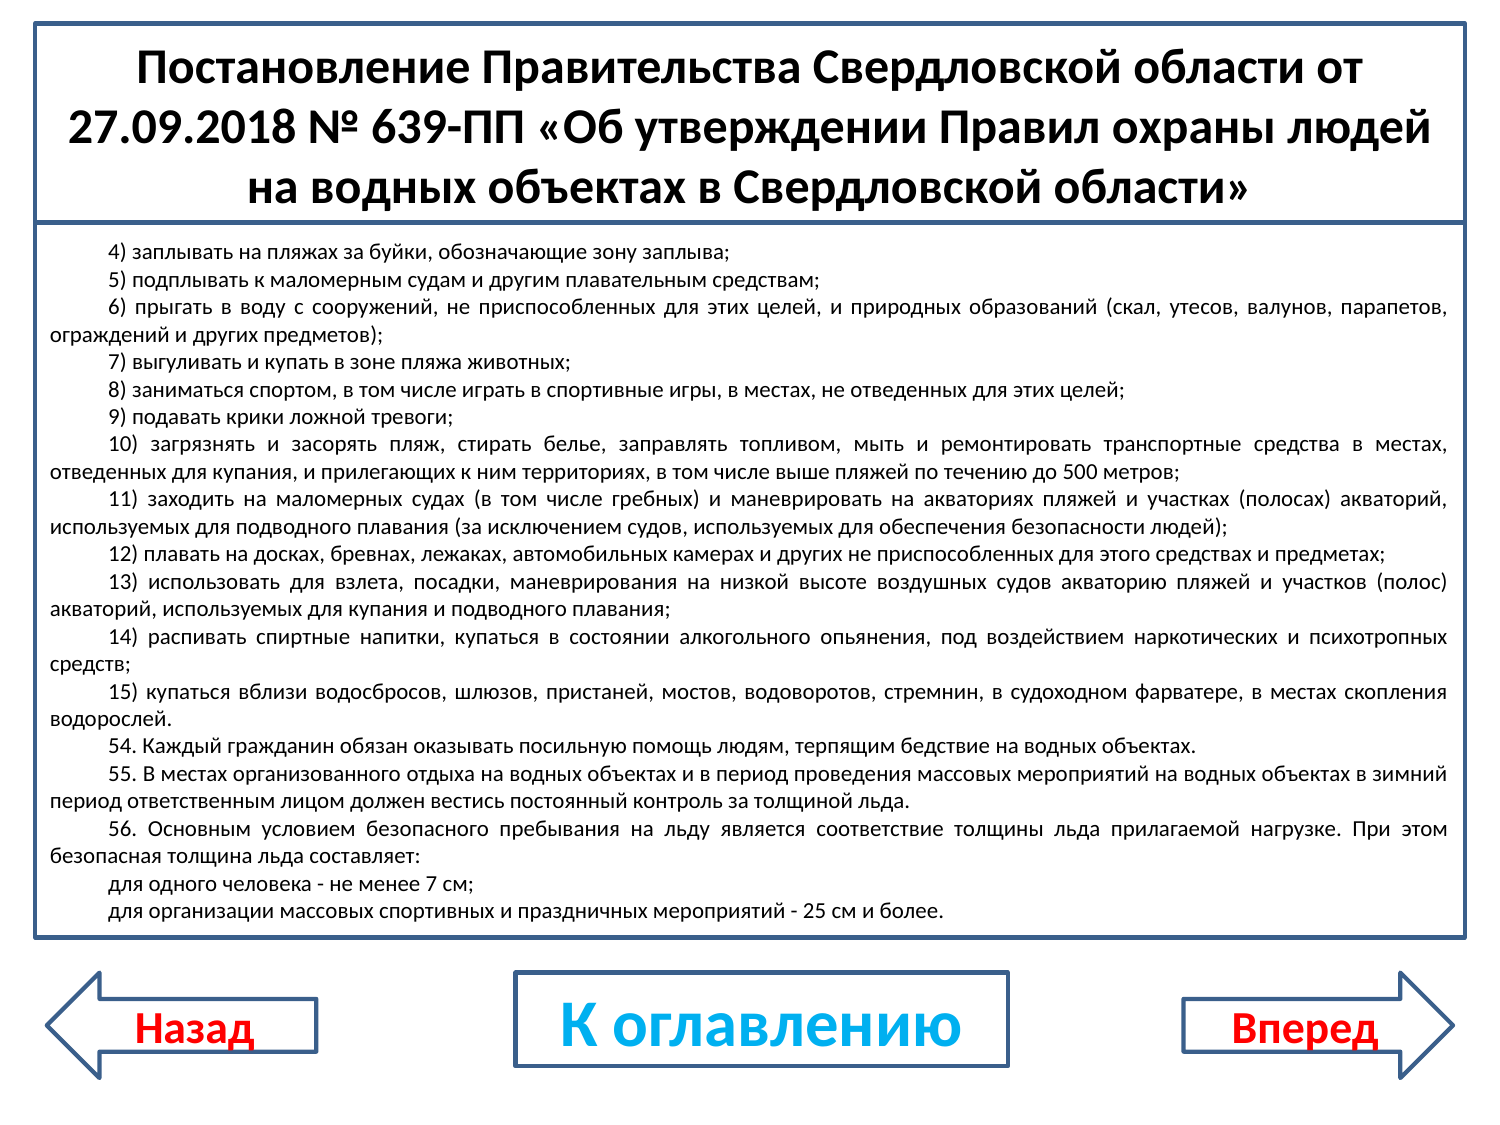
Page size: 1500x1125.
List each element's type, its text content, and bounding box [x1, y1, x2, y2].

text_box Вперед [1181, 970, 1456, 1080]
text_box 4) заплывать на пляжах за буйки, обозначающие зону заплыва; 5) подплывать к маломерным судам и другим плавательным средствам; 6) прыгать в воду с сооружений, не приспособленных для этих целей, и природных образований (скал, утесов, валунов, парапетов, ограждений и других предметов); 7) выгуливать и купать в зоне пляжа животных; 8) заниматься спортом, в том числе играть в спортивные игры, в местах, не отведенных для этих целей; 9) подавать крики ложной тревоги; 10) загрязнять и засорять пляж, стирать белье, заправлять топливом, мыть и ремонтировать транспортные средства в местах, отведенных для купания, и прилегающих к ним территориях, в том числе выше пляжей по течению до 500 метров; 11) заходить на маломерных судах (в том числе гребных) и маневрировать на акваториях пляжей и участках (полосах) акваторий, используемых для подводного плавания (за исключением судов, используемых для обеспечения безопасности людей); 12) плавать на досках, бревнах, лежаках, автомобильных камерах и других не приспособленных для этого средствах и предметах; 13) использовать для взлета, посадки, маневрирования на низкой высоте воздушных судов акваторию пляжей и участков (полос) акваторий, используемых для купания и подводного плавания; 14) распивать спиртные напитки, купаться в состоянии алкогольного опьянения, под воздействием наркотических и психотропных средств; 15) купаться вблизи водосбросов, шлюзов, пристаней, мостов, водоворотов, стремнин, в судоходном фарватере, в местах скопления водорослей. 54. Каждый гражданин обязан оказывать посильную помощь людям, терпящим бедствие на водных объектах. 55. В местах организованного отдыха на водных объектах и в период проведения массовых мероприятий на водных объектах в зимний период ответственным лицом должен вестись постоянный контроль за толщиной льда. 56. Основным условием безопасного пребывания на льду является соответствие толщины льда прилагаемой нагрузке. При этом безопасная толщина льда составляет: для одного человека - не менее 7 см; для организации массовых спортивных и праздничных мероприятий - 25 см и более. [33, 221, 1467, 940]
text_box К оглавлению [513, 970, 1010, 1068]
text_box Постановление Правительства Свердловской области от 27.09.2018 № 639-ПП «Об утверждении Правил охраны людей на водных объектах в Свердловской области» [33, 21, 1467, 221]
text_box Назад [44, 970, 319, 1080]
